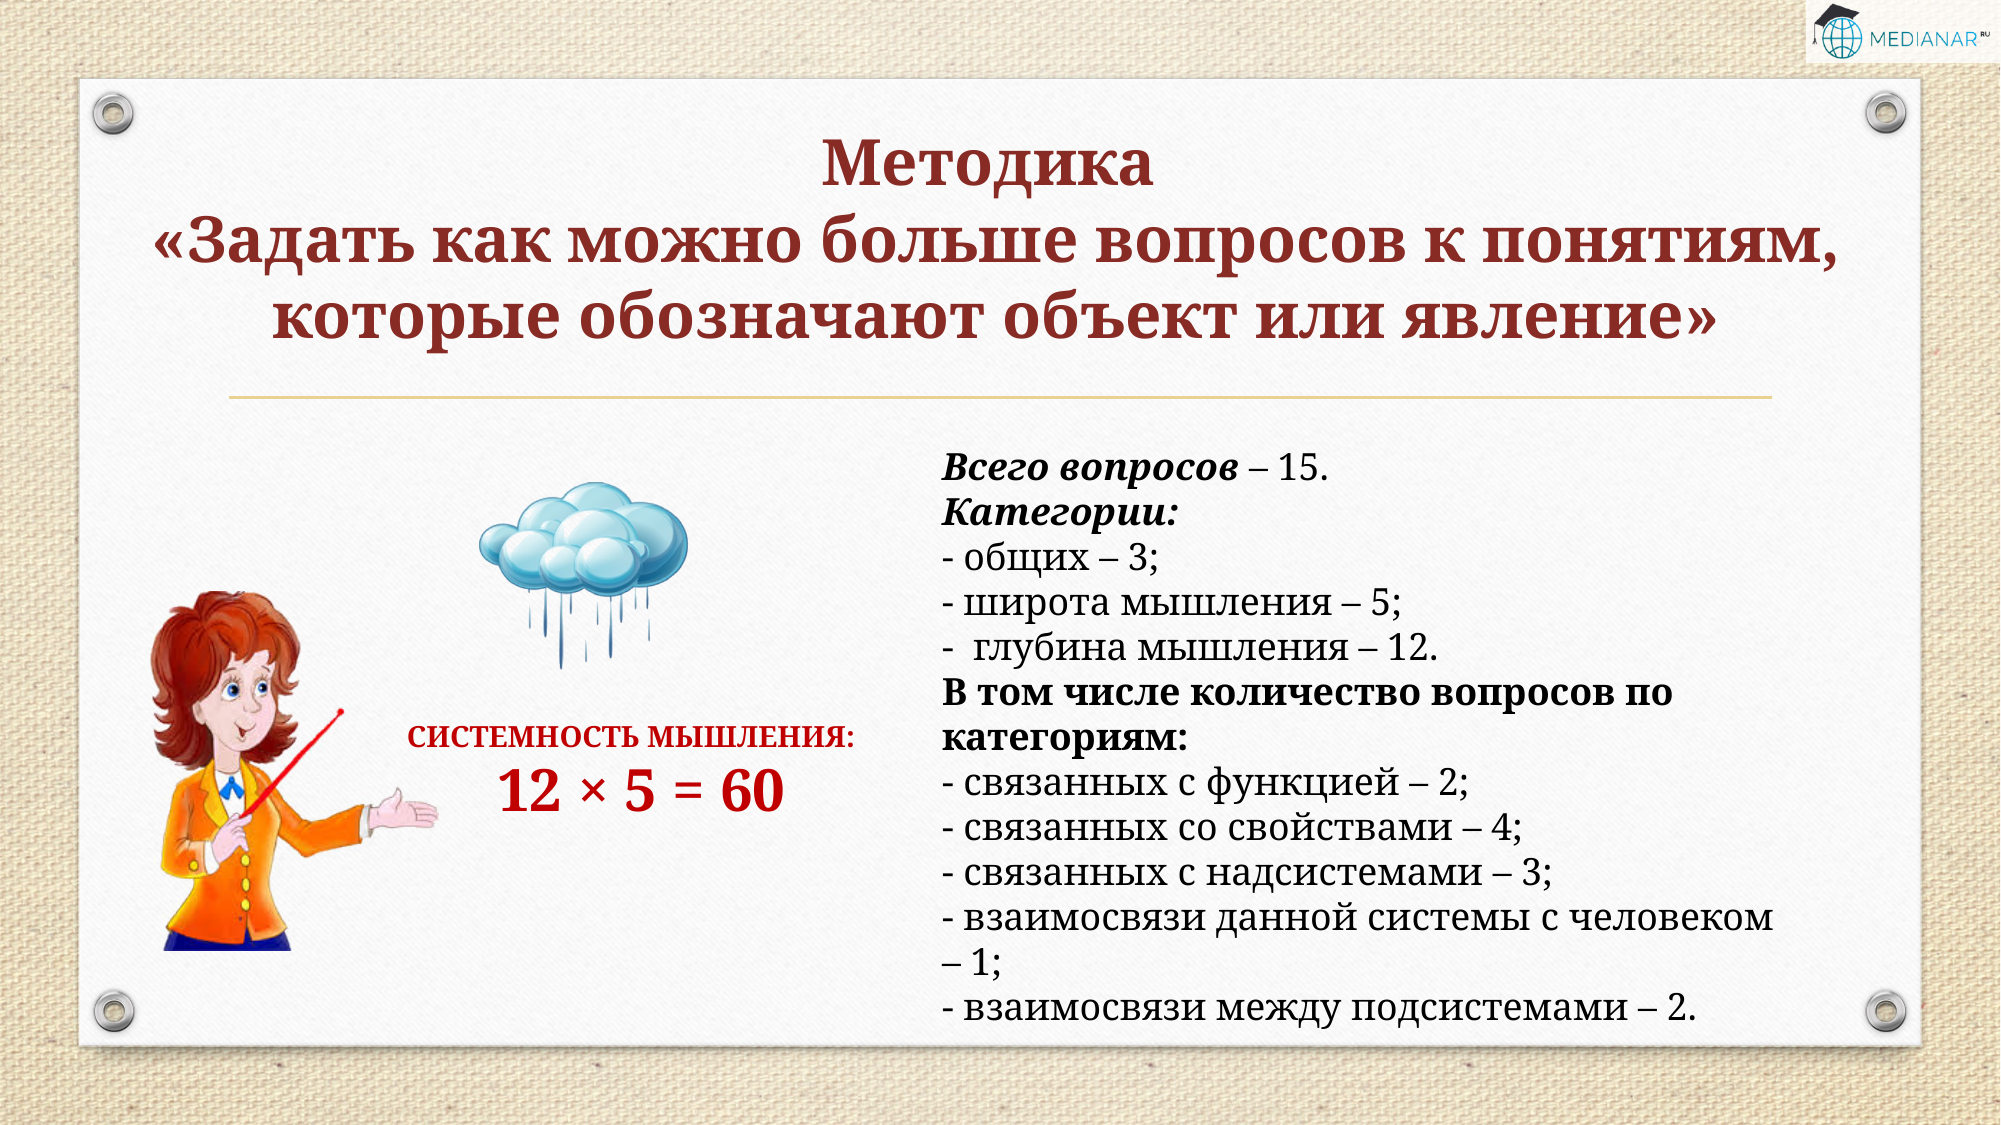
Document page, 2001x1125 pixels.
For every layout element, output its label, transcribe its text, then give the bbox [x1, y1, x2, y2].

text_box СИСТЕМНОСТЬ МЫШЛЕНИЯ: 12 × 5 = 60 [439, 710, 891, 831]
text_box Всего вопросов – 15. Категории: - общих – 3; - широта мышления – 5; - глубина мышления – 12. В том числе количество вопросов по категориям: - связанных с функцией – 2; - связанных со свойствами – 4; - связанных с надсистемами – 3; - взаимосвязи данной системы с человеком – 1; - взаимосвязи между подсистемами – 2. [927, 435, 1803, 1036]
title Методика «Задать как можно больше вопросов к понятиям, которые обозначают объект или явление» [131, 101, 1862, 372]
picture [0, 0, 2001, 1125]
